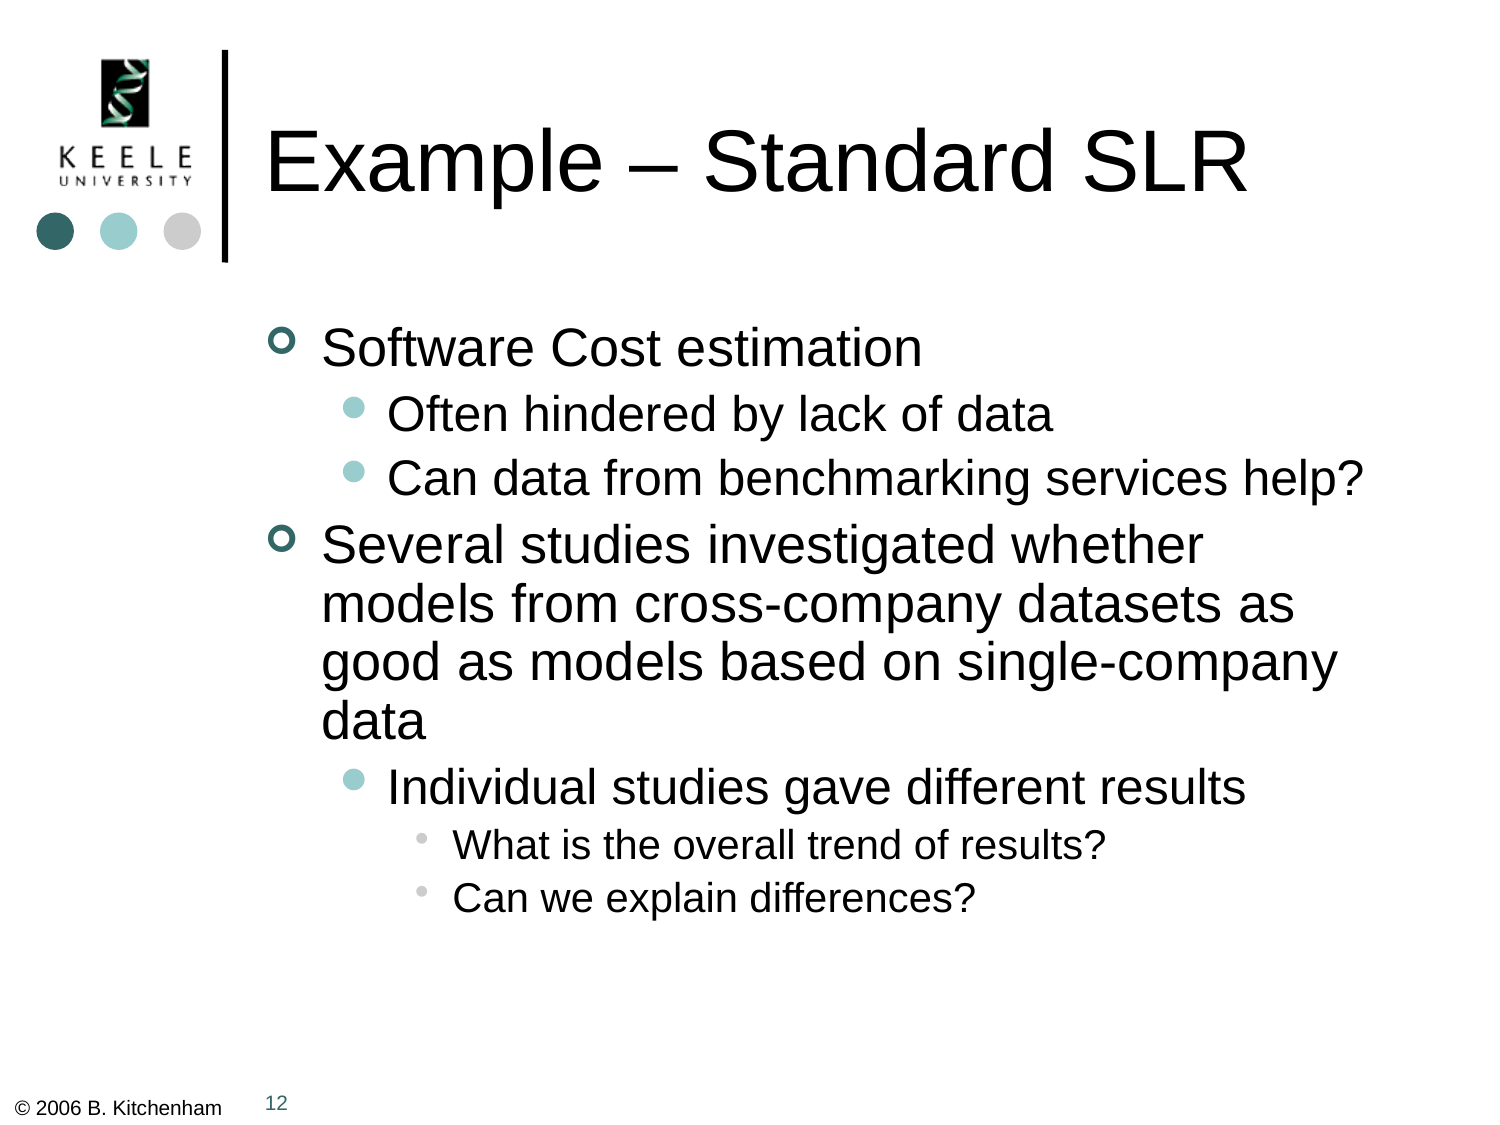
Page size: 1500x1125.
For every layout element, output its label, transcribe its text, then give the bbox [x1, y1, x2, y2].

title Example – Standard SLR [249, 31, 1400, 282]
slide_number 12 [249, 1082, 463, 1118]
list Software Cost estimation Often hindered by lack of data Can data from benchmarking services help? Several studies investigated whether models from cross-company datasets as good as models based on single-company data Individual studies gave different results What is the overall trend of results? Can we explain differences? [249, 312, 1400, 988]
picture [37, 37, 213, 210]
